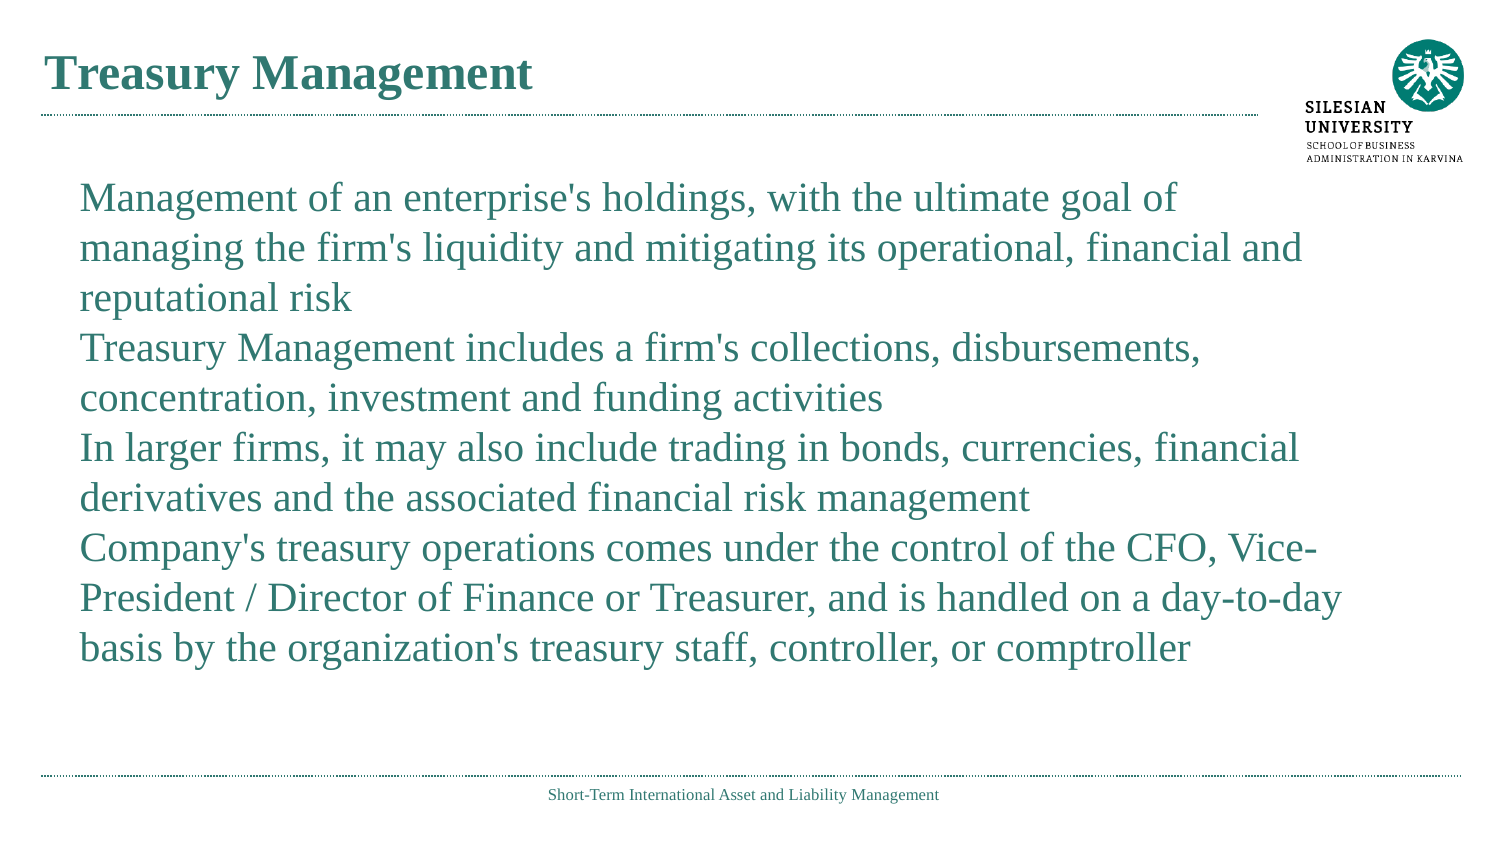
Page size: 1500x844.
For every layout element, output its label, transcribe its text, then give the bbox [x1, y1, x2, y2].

text_box [1291, 30, 1484, 176]
text_box Short-Term International Asset and Liability Management [336, 776, 1152, 811]
list Management of an enterprise's holdings, with the ultimate goal of managing the firm's liquidity and mitigating its operational, financial and reputational risk Treasury Management includes a firm's collections, disbursements, concentration, investment and funding activities In larger firms, it may also include trading in bonds, currencies, financial derivatives and the associated financial risk management Company's treasury operations comes under the control of the CFO, Vice-President / Director of Finance or Treasurer, and is handled on a day-to-day basis by the organization's treasury staff, controller, or comptroller [64, 161, 1365, 399]
title Treasury Management [29, 32, 1046, 116]
picture [1304, 39, 1464, 163]
